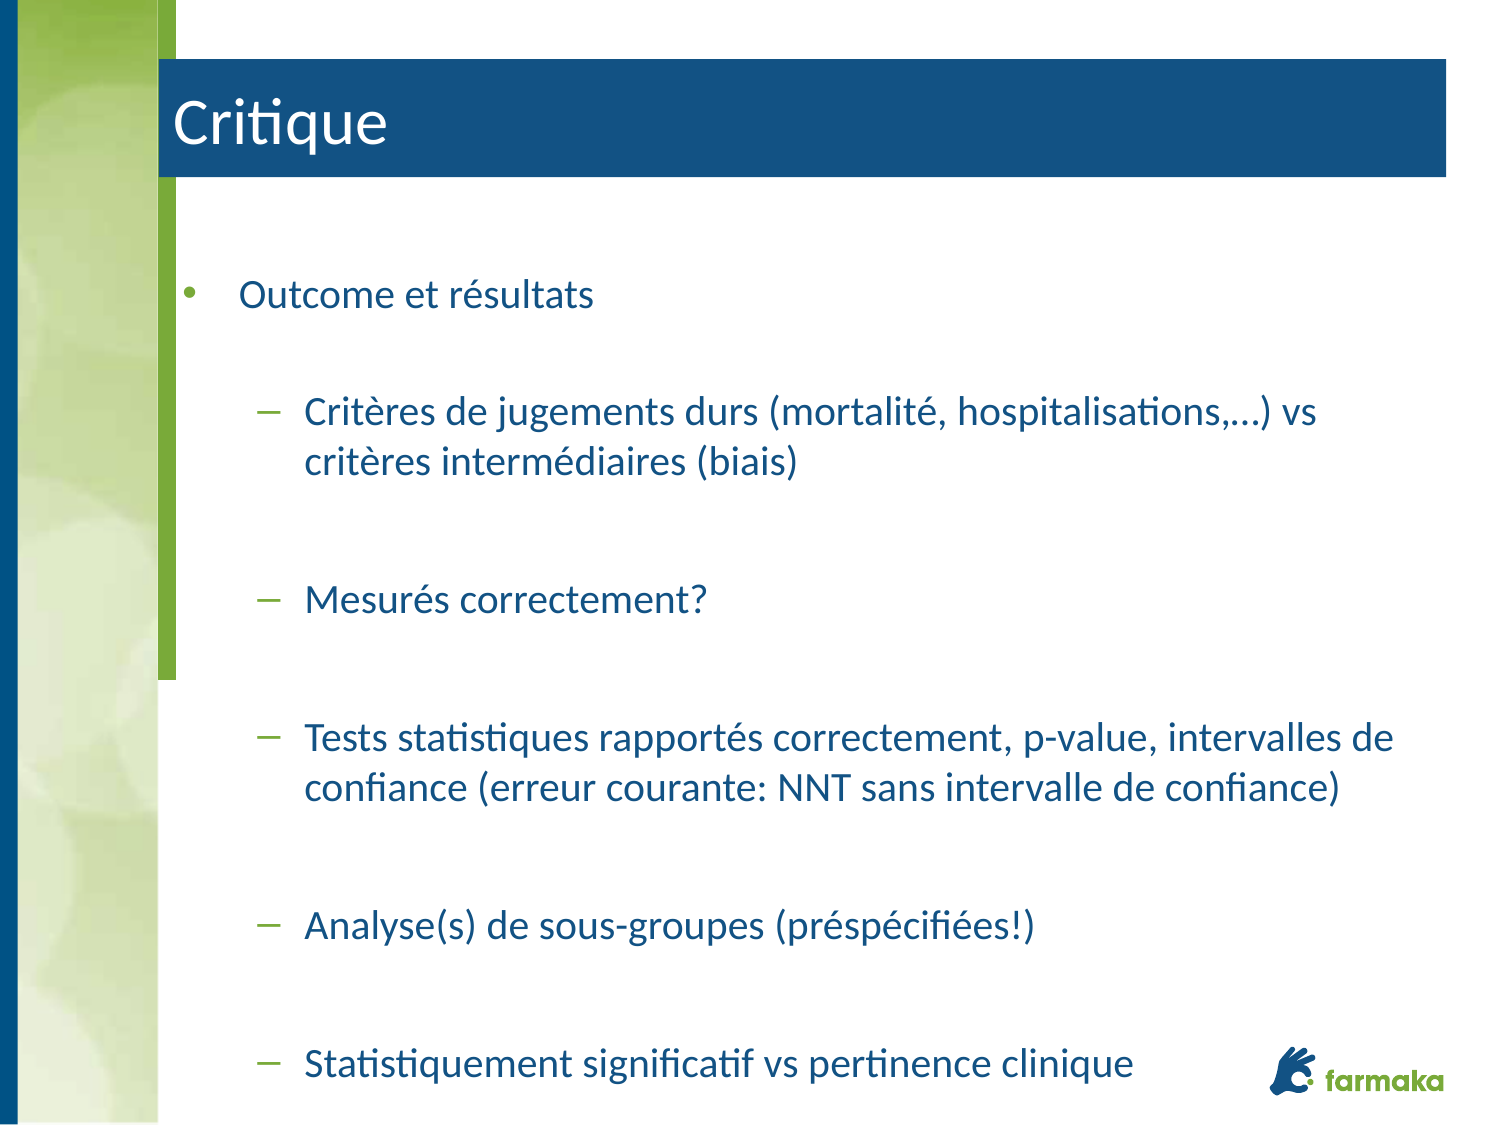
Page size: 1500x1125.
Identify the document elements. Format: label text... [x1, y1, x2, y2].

picture [18, 0, 1500, 1125]
title Critique [158, 59, 1447, 178]
list Outcome et résultats Critères de jugements durs (mortalité, hospitalisations,…) vs critères intermédiaires (biais) Mesurés correctement? Tests statistiques rapportés correctement, p-value, intervalles de confiance (erreur courante: NNT sans intervalle de confiance) Analyse(s) de sous-groupes (préspécifiées!) Statistiquement significatif vs pertinence clinique [158, 243, 1447, 1012]
